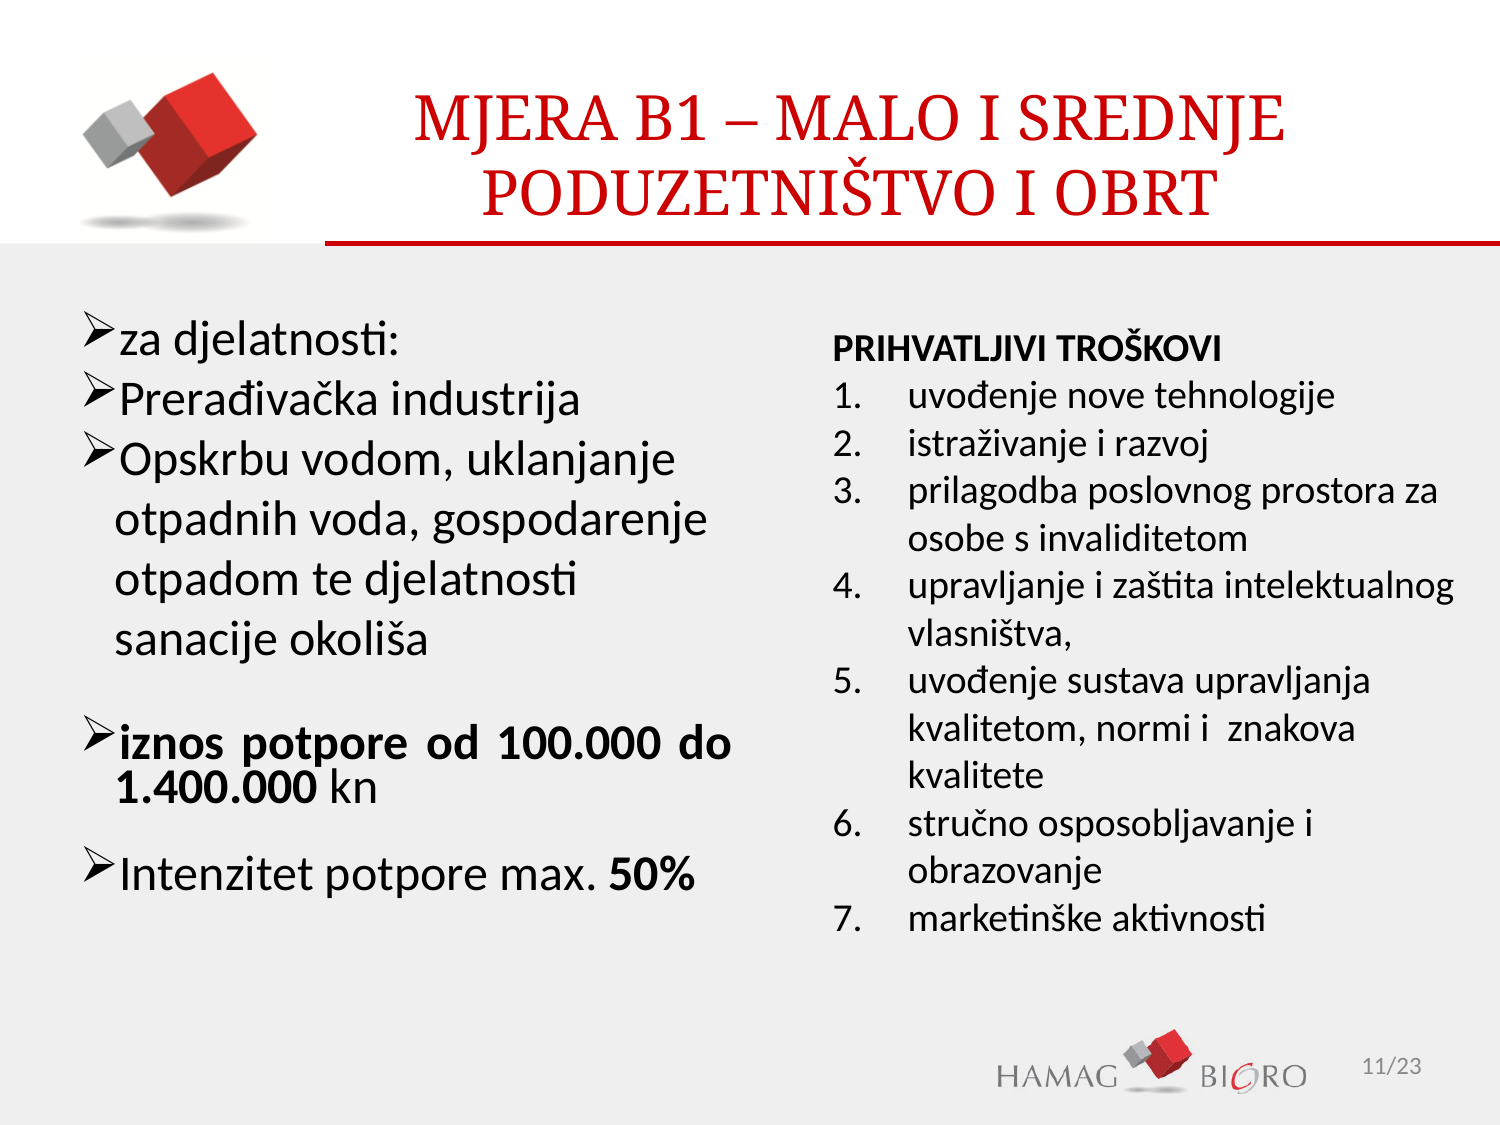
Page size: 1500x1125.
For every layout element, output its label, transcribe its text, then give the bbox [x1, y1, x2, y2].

text_box MJERA B1 – MALO I SREDNJE PODUZETNIŠTVO I OBRT [301, 0, 1400, 236]
picture [76, 54, 266, 164]
text_box [29, 164, 1500, 749]
text_box PRIHVATLJIVI TROŠKOVI uvođenje nove tehnologije istraživanje i razvoj prilagodba poslovnog prostora za osobe s invaliditetom upravljanje i zaštita intelektualnog vlasništva, uvođenje sustava upravljanja kvalitetom, normi i znakova kvalitete stručno osposobljavanje i obrazovanje marketinške aktivnosti [817, 314, 1500, 947]
text_box za djelatnosti: Prerađivačka industrija Opskrbu vodom, uklanjanje otpadnih voda, gospodarenje otpadom te djelatnosti sanacije okoliša iznos potpore od 100.000 do 1.400.000 kn Intenzitet potpore max. 50% [64, 267, 748, 909]
